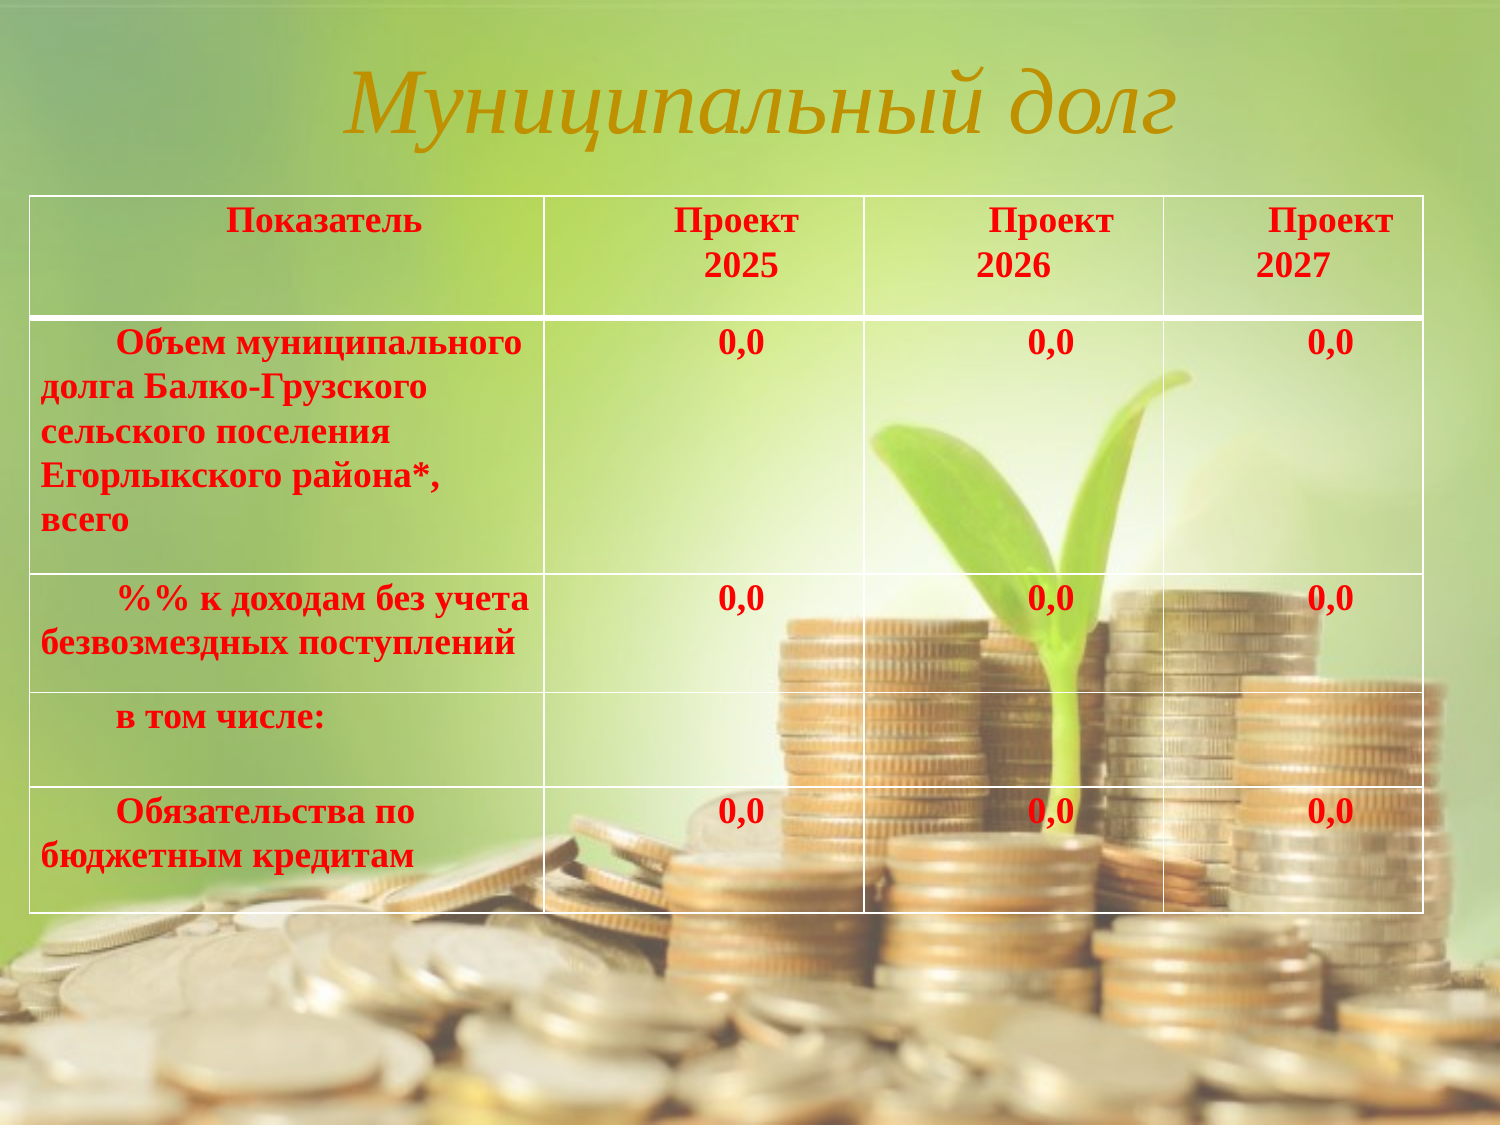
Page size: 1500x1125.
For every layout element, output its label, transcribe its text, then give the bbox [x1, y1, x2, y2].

table_cell 0,0 [865, 321, 1163, 573]
table_header Проект 2025 [545, 197, 863, 315]
table_cell 0,0 [1164, 788, 1422, 912]
table_cell в том числе: [30, 693, 543, 786]
table_cell [1164, 693, 1422, 786]
table_cell %% к доходам без учета безвозмездных поступлений [30, 575, 543, 692]
table_cell Обязательства по бюджетным кредитам [30, 788, 543, 912]
table_cell 0,0 [865, 788, 1163, 912]
table_cell 0,0 [1164, 575, 1422, 692]
table_header Показатель [30, 197, 543, 315]
table_cell 0,0 [545, 321, 863, 573]
table_cell 0,0 [545, 788, 863, 912]
table_header Проект 2027 [1164, 197, 1422, 315]
table_header Проект 2026 [865, 197, 1163, 315]
table_cell [545, 693, 863, 786]
table_cell 0,0 [1164, 321, 1422, 573]
table_cell [865, 693, 1163, 786]
title Муниципальный долг [99, 30, 1424, 161]
table_cell Объем муниципального долга Балко-Грузского сельского поселения Егорлыкского района*, всего [30, 321, 543, 573]
table_cell 0,0 [865, 575, 1163, 692]
table_cell 0,0 [545, 575, 863, 692]
